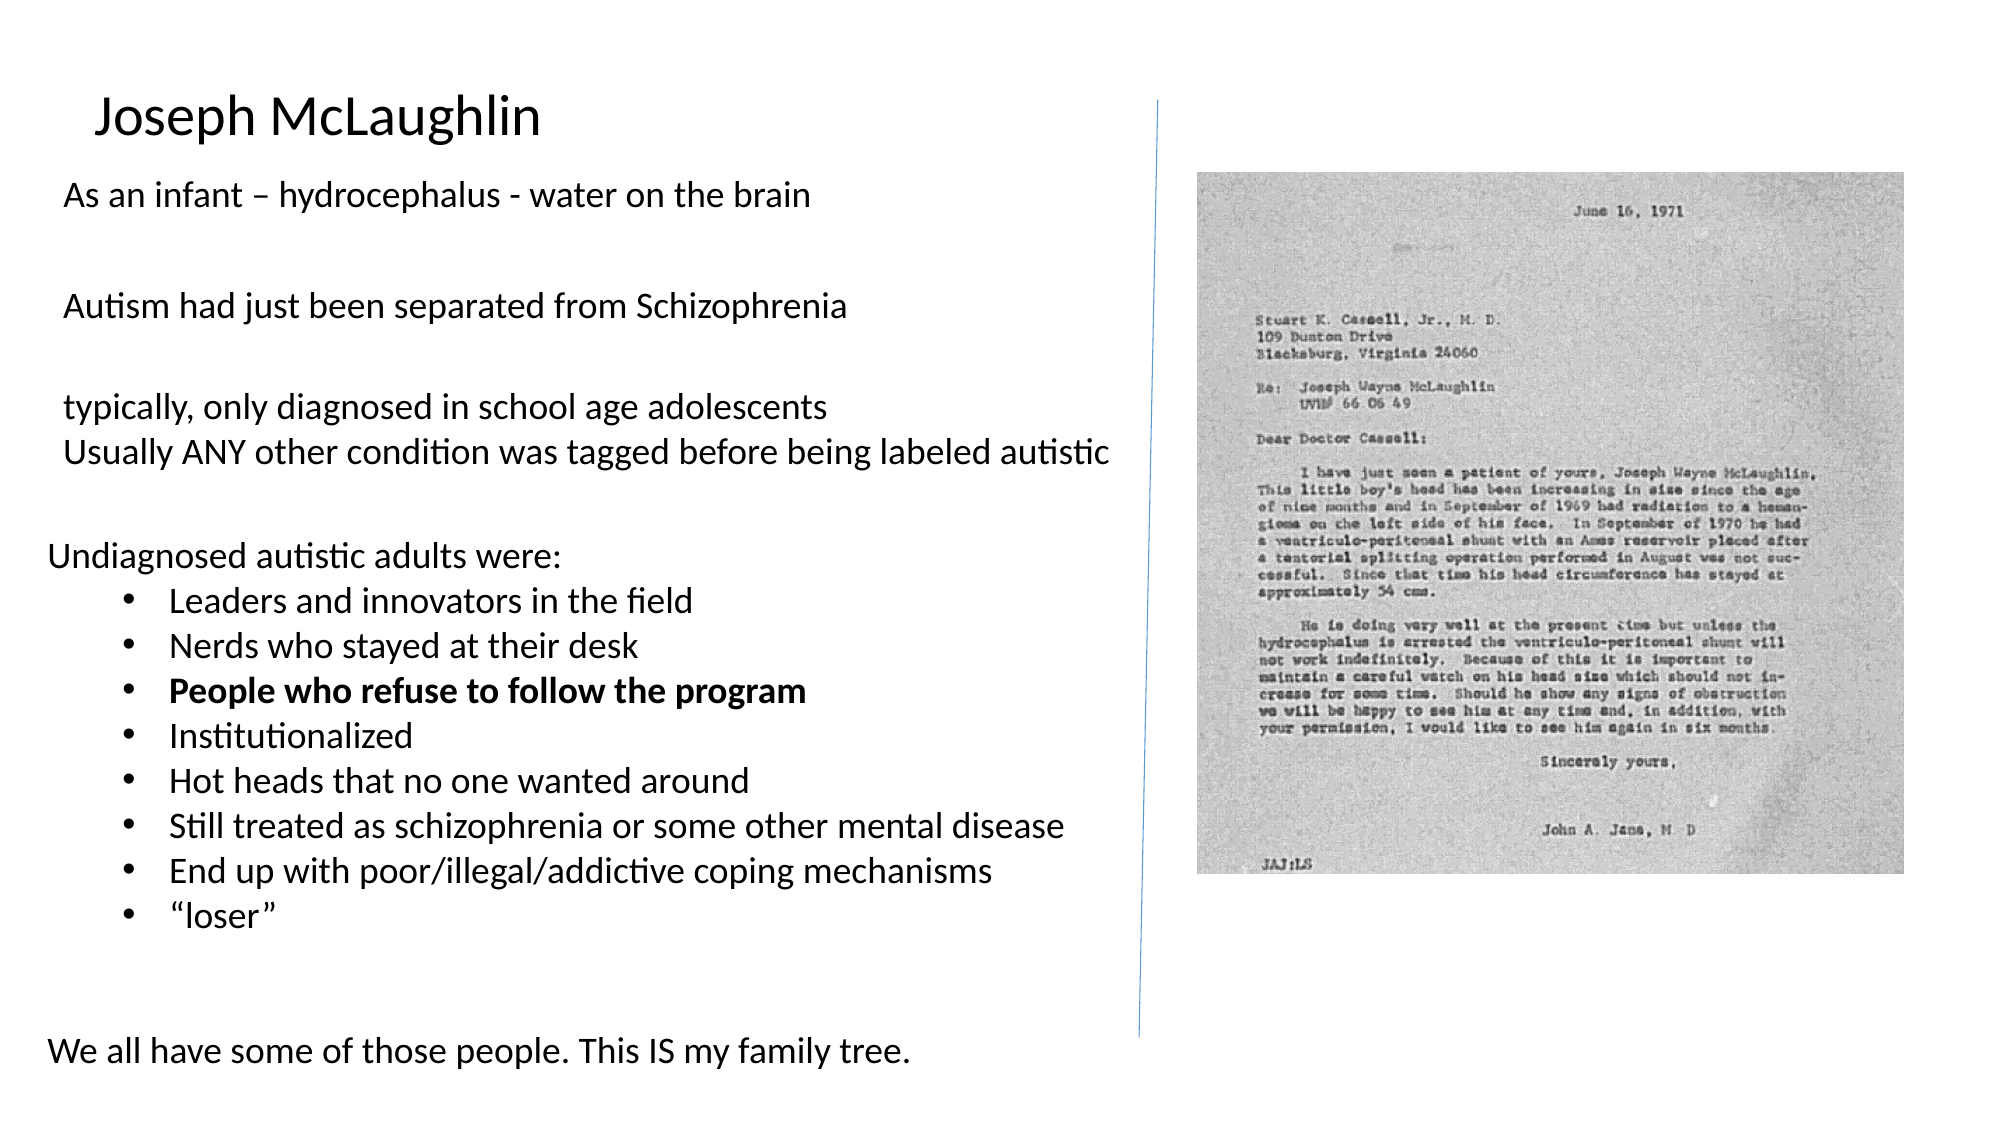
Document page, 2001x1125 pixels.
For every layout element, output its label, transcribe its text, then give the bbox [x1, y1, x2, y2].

text_box Undiagnosed autistic adults were: Leaders and innovators in the field Nerds who stayed at their desk People who refuse to follow the program Institutionalized Hot heads that no one wanted around Still treated as schizophrenia or some other mental disease End up with poor/illegal/addictive coping mechanisms “loser” We all have some of those people. This IS my family tree. [32, 523, 1084, 1079]
text_box Joseph McLaughlin [79, 69, 858, 155]
text_box Autism had just been separated from Schizophrenia [48, 273, 920, 334]
text_box As an infant – hydrocephalus - water on the brain [48, 162, 939, 223]
text_box typically, only diagnosed in school age adolescents Usually ANY other condition was tagged before being labeled autistic [48, 374, 1138, 480]
picture [1197, 172, 1904, 874]
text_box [1138, 99, 1158, 1038]
